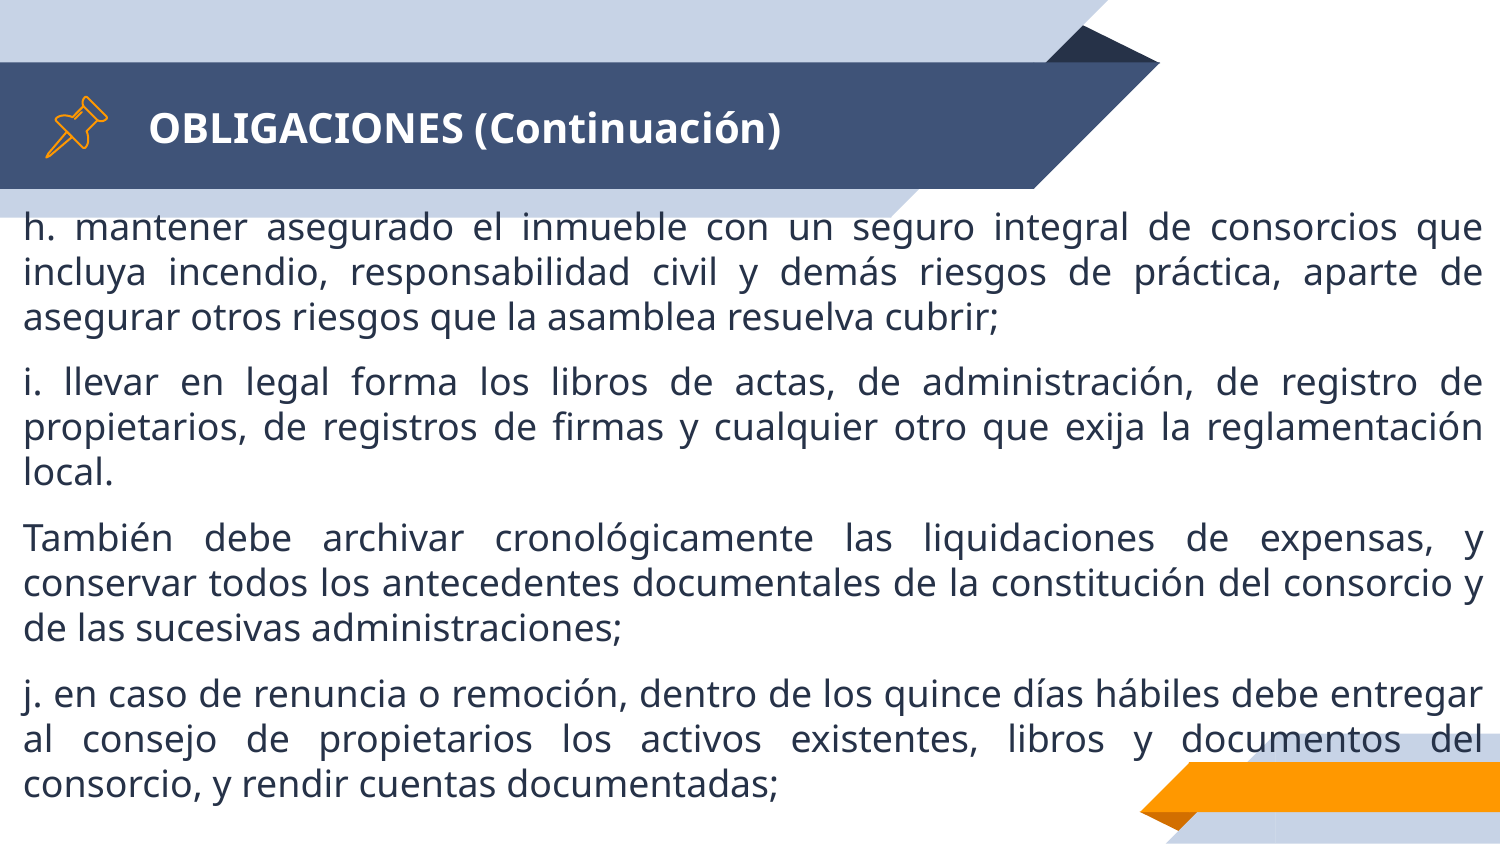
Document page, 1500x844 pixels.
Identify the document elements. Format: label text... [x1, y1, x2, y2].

list h. mantener asegurado el inmueble con un seguro integral de consorcios que incluya incendio, responsabilidad civil y demás riesgos de práctica, aparte de asegurar otros riesgos que la asamblea resuelva cubrir; i. llevar en legal forma los libros de actas, de administración, de registro de propietarios, de registros de firmas y cualquier otro que exija la reglamentación local. También debe archivar cronológicamente las liquidaciones de expensas, y conservar todos los antecedentes documentales de la constitución del consorcio y de las sucesivas administraciones; j. en caso de renuncia o remoción, dentro de los quince días hábiles debe entregar al consejo de propietarios los activos existentes, libros y documentos del consorcio, y rendir cuentas documentadas; [0, 245, 1500, 762]
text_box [45, 96, 108, 158]
title OBLIGACIONES (Continuación) [133, 64, 1035, 190]
